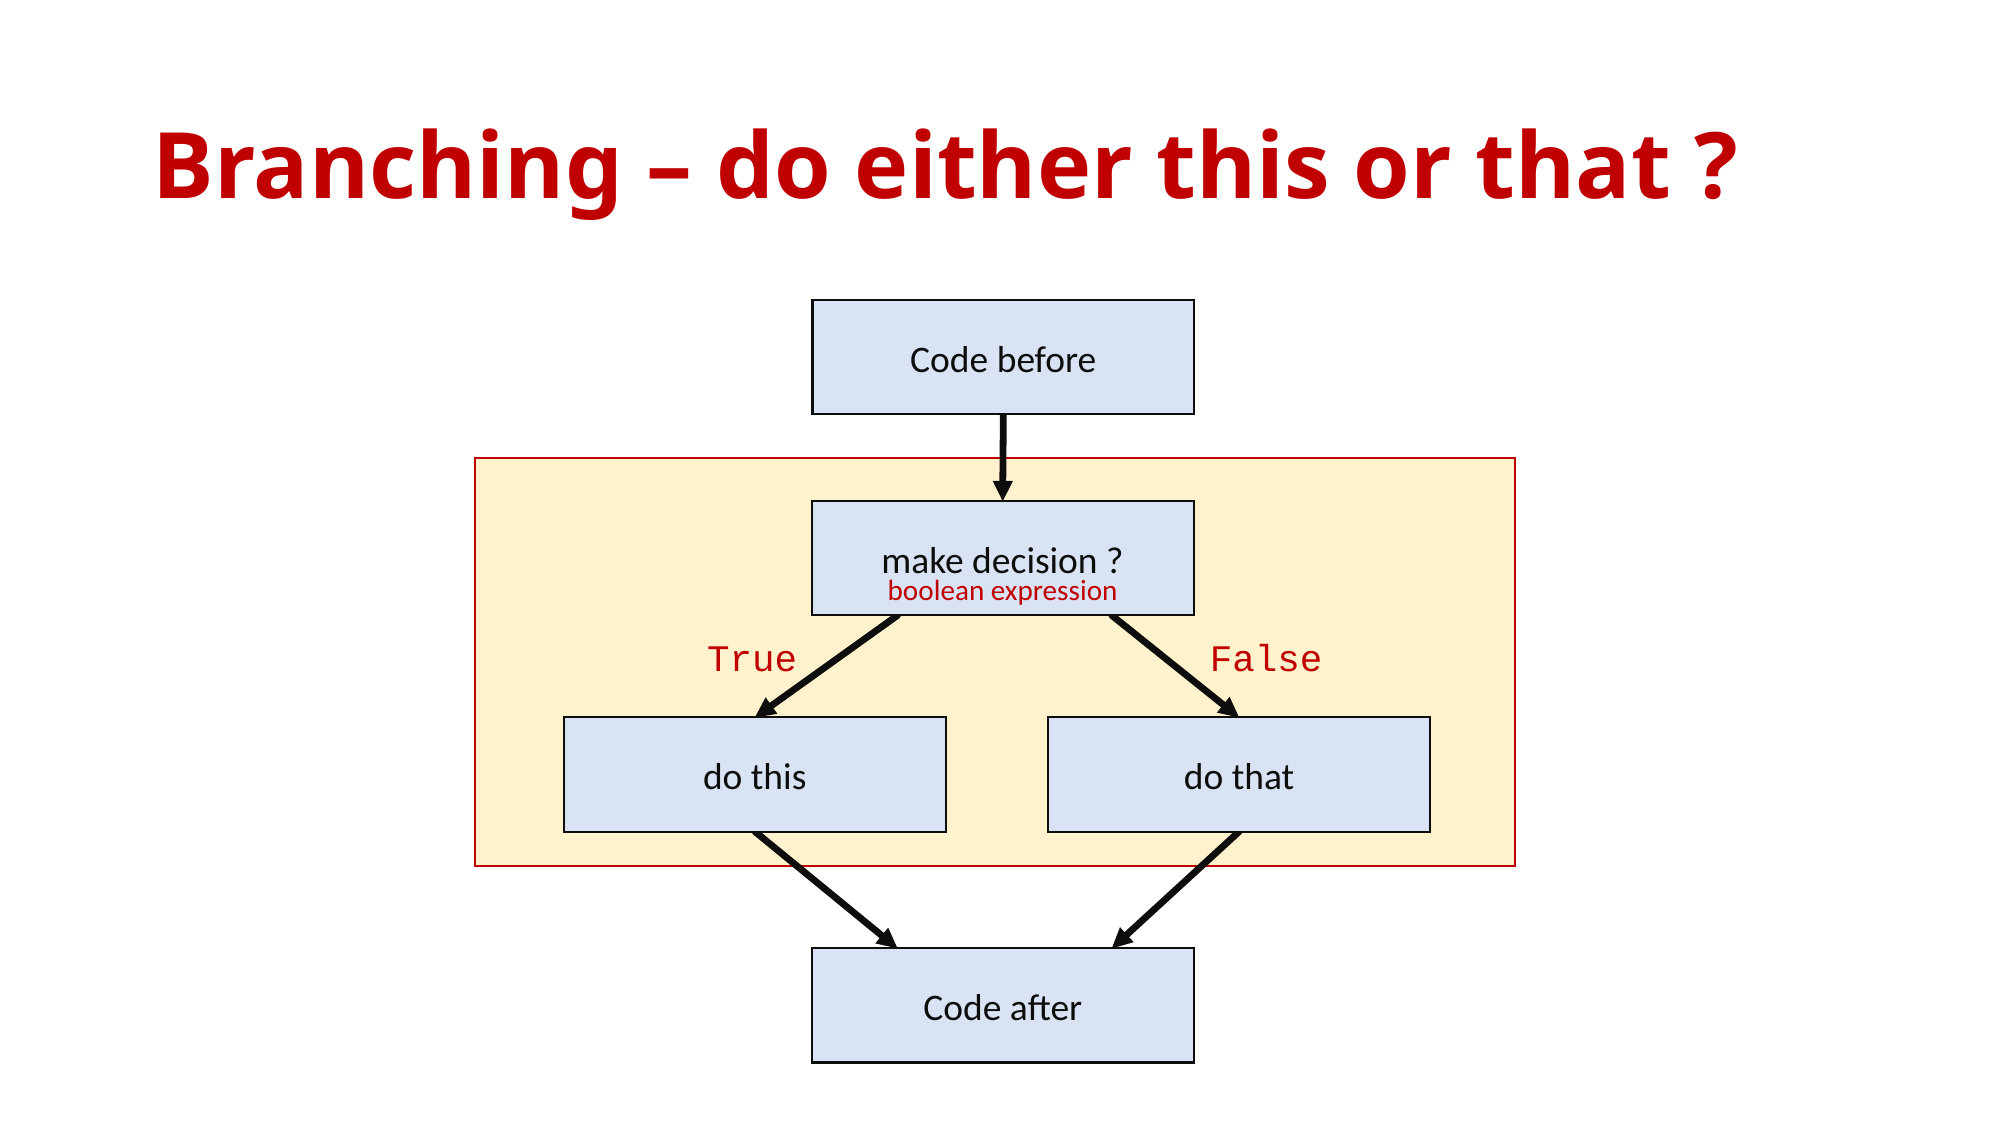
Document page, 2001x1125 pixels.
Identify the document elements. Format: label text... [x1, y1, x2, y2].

title Branching – do either this or that ? [137, 59, 1863, 278]
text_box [754, 615, 898, 718]
text_box True [533, 626, 754, 687]
text_box [1004, 457, 1516, 867]
text_box do that [1047, 716, 1431, 833]
text_box Code before [811, 299, 1195, 415]
text_box boolean expression [811, 563, 1194, 614]
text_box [754, 831, 898, 949]
text_box Code after [811, 947, 1195, 1064]
text_box [898, 616, 1111, 867]
text_box [474, 457, 1001, 867]
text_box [1111, 831, 1240, 949]
text_box do this [563, 716, 947, 833]
text_box False [1240, 626, 1474, 687]
text_box make decision ? [811, 500, 1195, 616]
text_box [1111, 615, 1240, 718]
